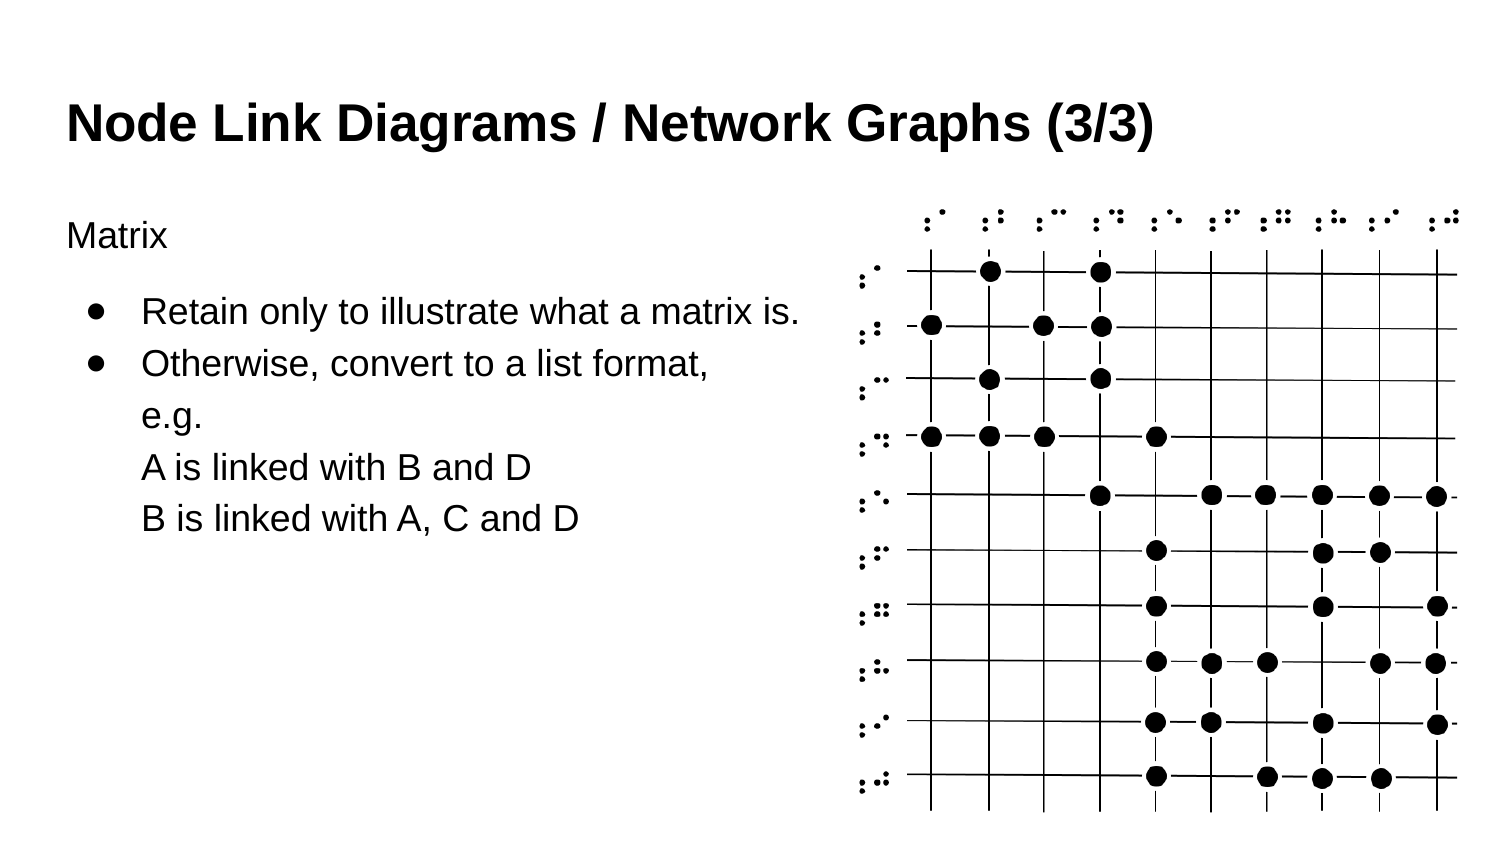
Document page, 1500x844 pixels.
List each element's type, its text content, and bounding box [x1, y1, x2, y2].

list Matrix Retain only to illustrate what a matrix is. Otherwise, convert to a list format, e.g. A is linked with B and D B is linked with A, C and D [51, 189, 817, 778]
title Node Link Diagrams / Network Graphs (3/3) [51, 72, 1449, 167]
picture [841, 191, 1471, 819]
